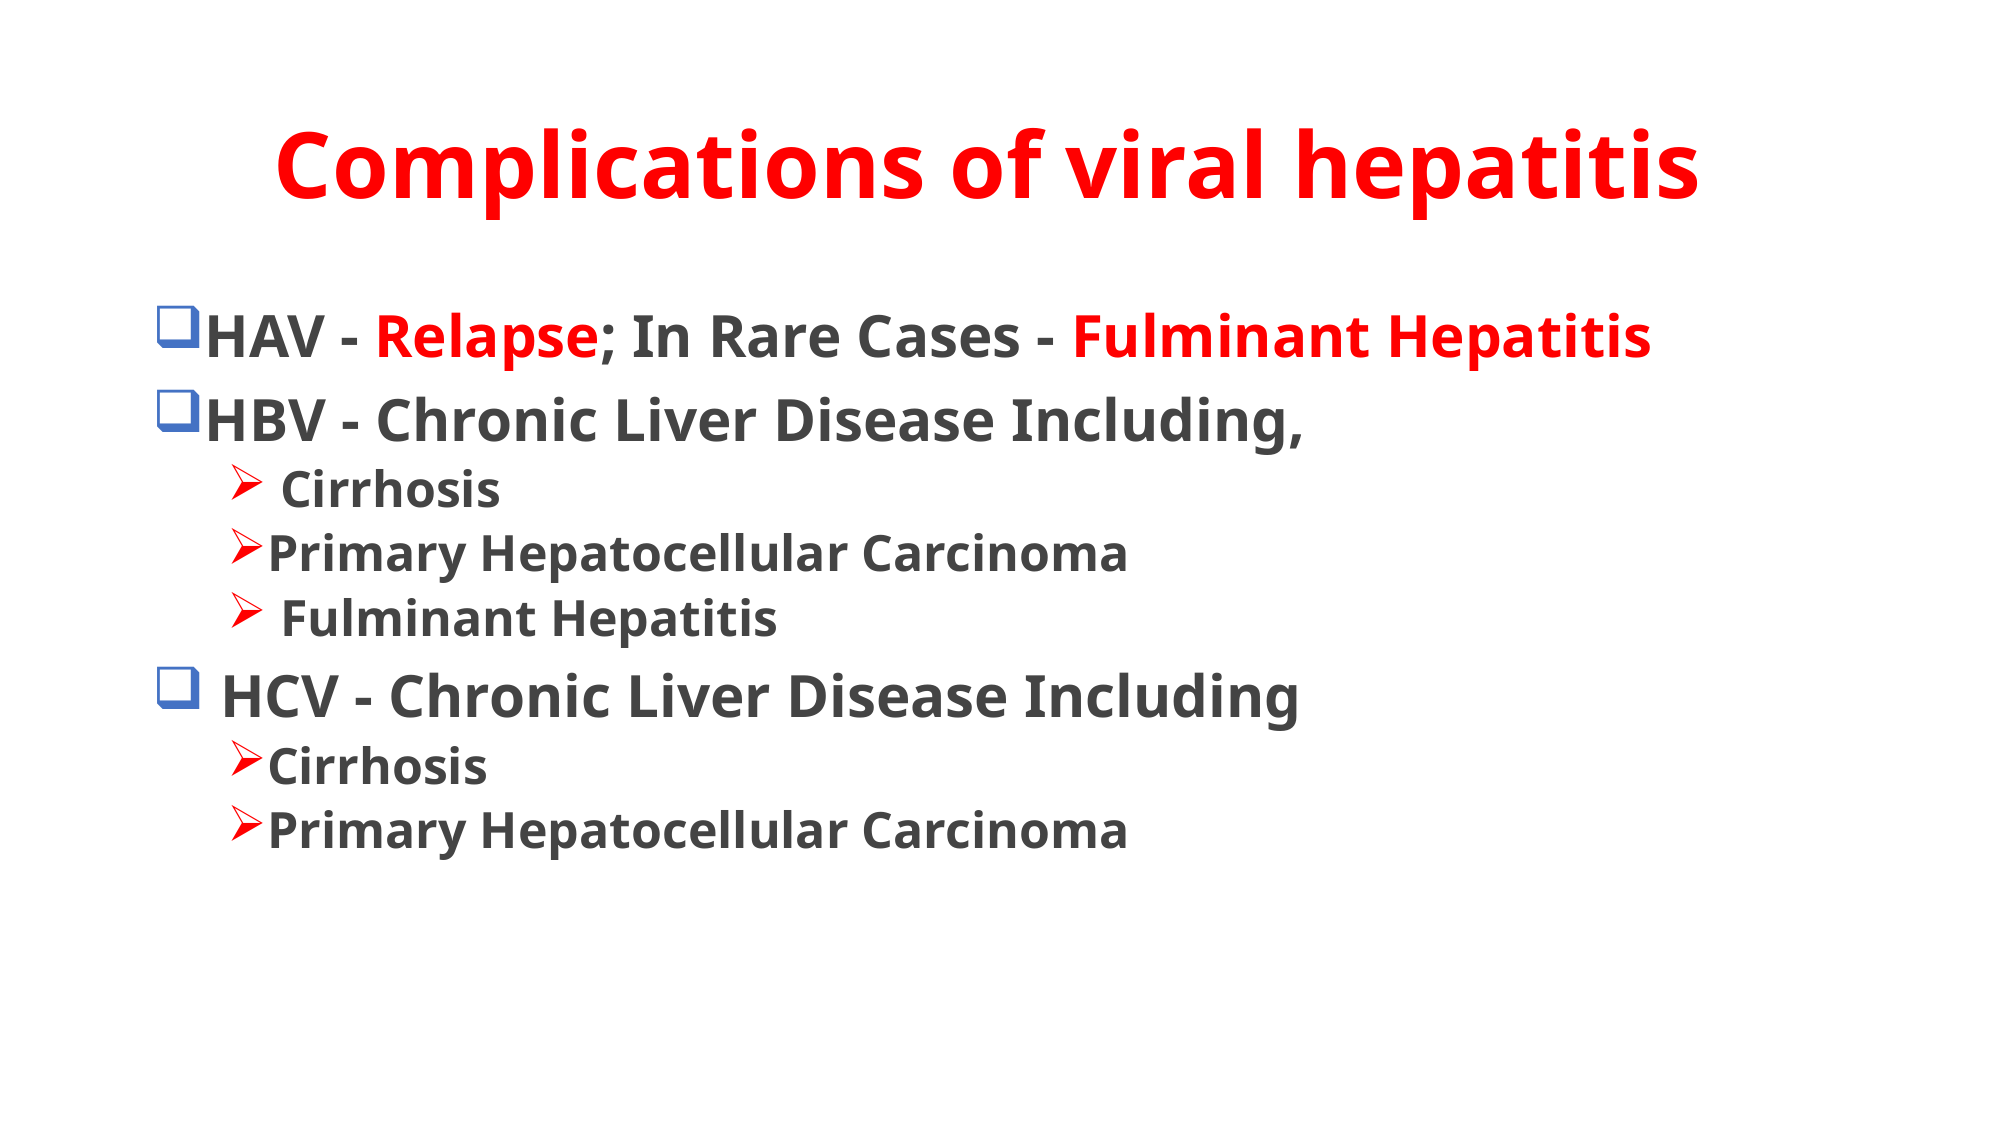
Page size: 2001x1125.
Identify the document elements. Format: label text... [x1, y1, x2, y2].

title Complications of viral hepatitis [137, 59, 1863, 278]
list HAV - Relapse; In Rare Cases - Fulminant Hepatitis HBV - Chronic Liver Disease Including, Cirrhosis Primary Hepatocellular Carcinoma Fulminant Hepatitis HCV - Chronic Liver Disease Including Cirrhosis Primary Hepatocellular Carcinoma [137, 299, 1863, 1014]
